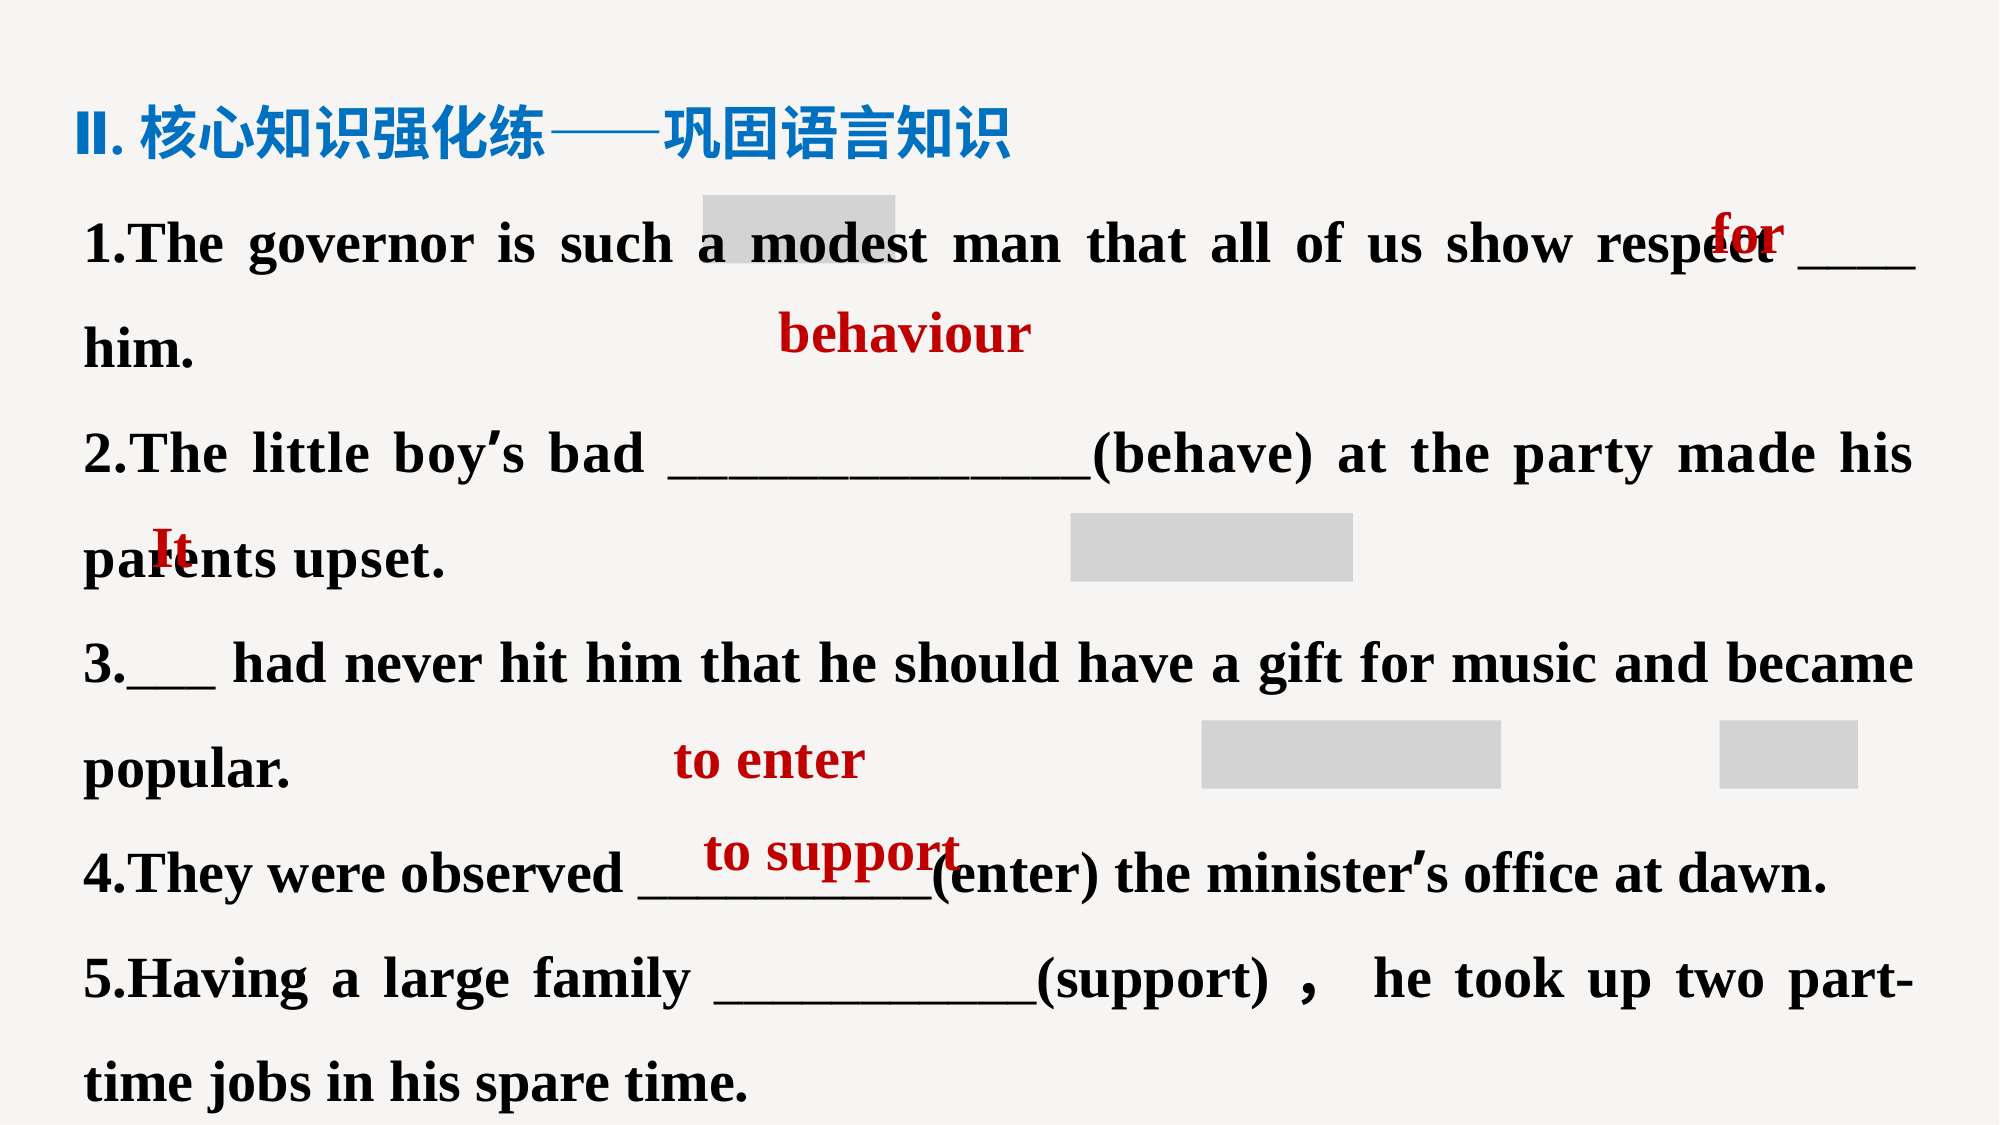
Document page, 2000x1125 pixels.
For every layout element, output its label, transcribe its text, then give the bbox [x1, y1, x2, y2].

text_box It [136, 501, 209, 587]
text_box to enter [658, 712, 881, 798]
text_box behaviour [764, 286, 1047, 371]
text_box to support [688, 804, 977, 890]
text_box 1.The governor is such a modest man that all of us show respect ____ him. 2.The little boy’s bad ______________(behave) at the party made his parents upset. 3.___ had never hit him that he should have a gift for music and became popular. 4.They were observed __________(enter) the minister’s office at dawn. 5.Having a large family ___________(support)，he took up two part-time jobs in his spare time. [63, 177, 1936, 1124]
text_box for [1696, 187, 1801, 273]
text_box Ⅱ.核心知识强化练——巩固语言知识 [63, 51, 1936, 177]
